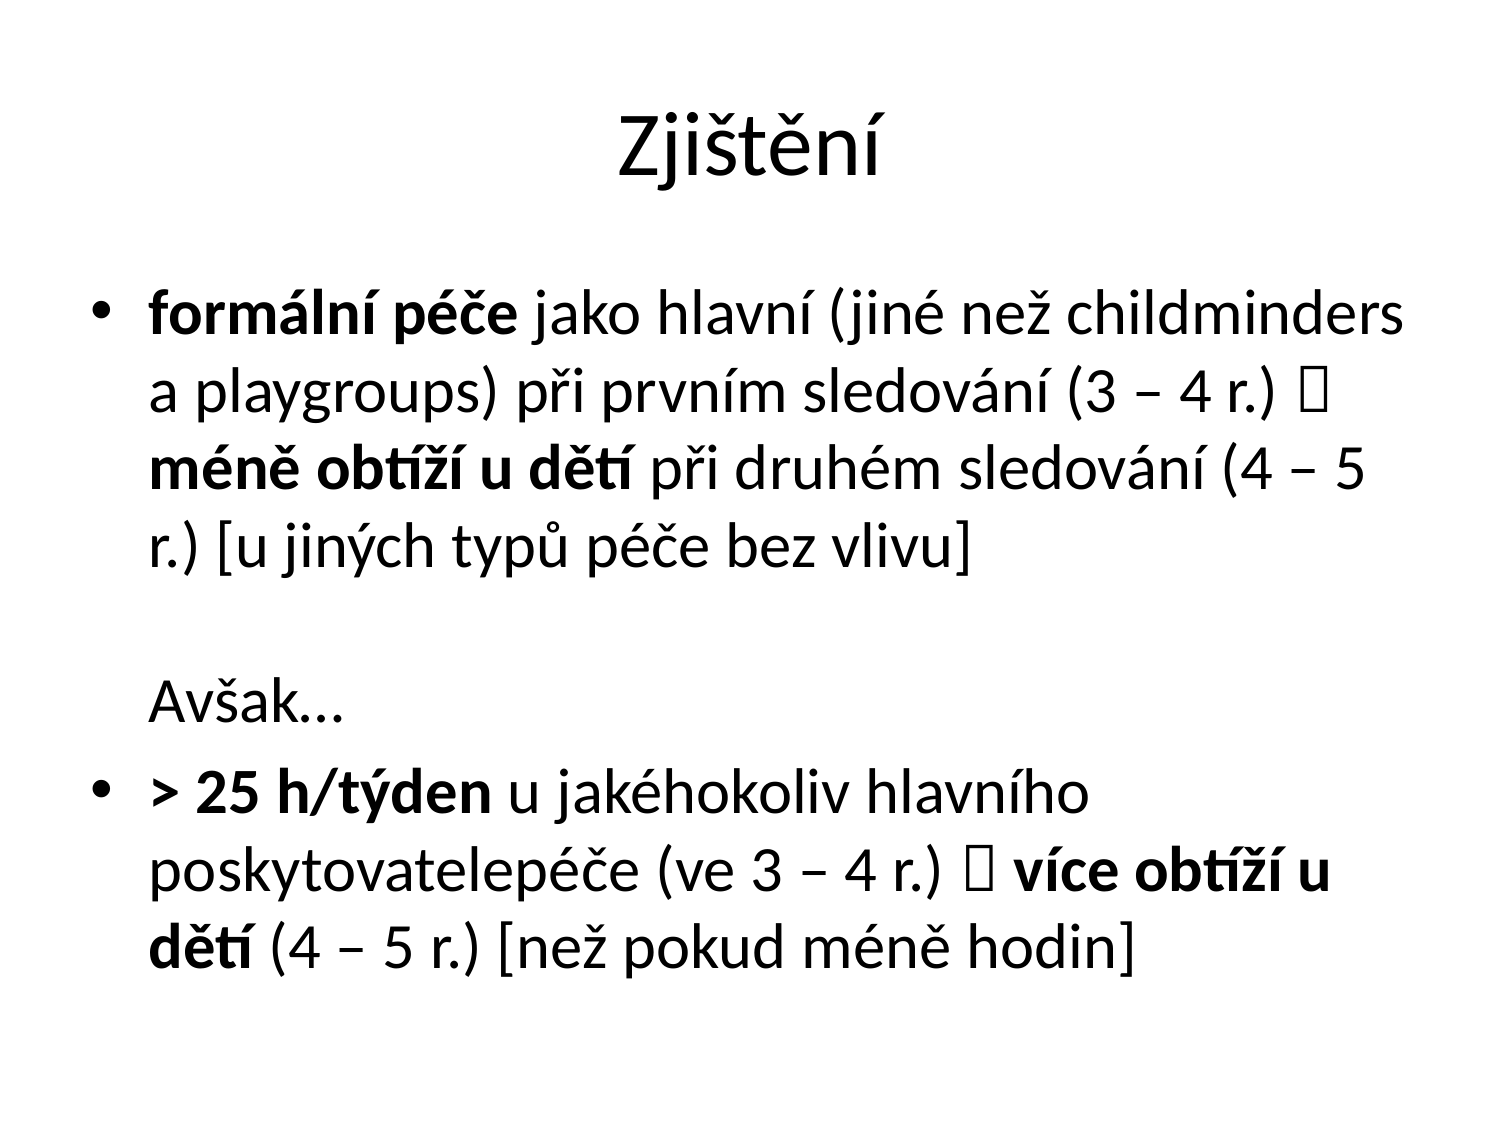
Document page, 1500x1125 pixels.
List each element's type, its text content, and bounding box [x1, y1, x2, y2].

title Zjištění [75, 45, 1425, 233]
list formální péče jako hlavní (jiné než childminders a playgroups) při prvním sledování (3 – 4 r.)  méně obtíží u dětí při druhém sledování (4 – 5 r.) [u jiných typů péče bez vlivu] Avšak… > 25 h/týden u jakéhokoliv hlavního poskytovatelepéče (ve 3 – 4 r.)  více obtíží u dětí (4 – 5 r.) [než pokud méně hodin] [75, 262, 1425, 1005]
